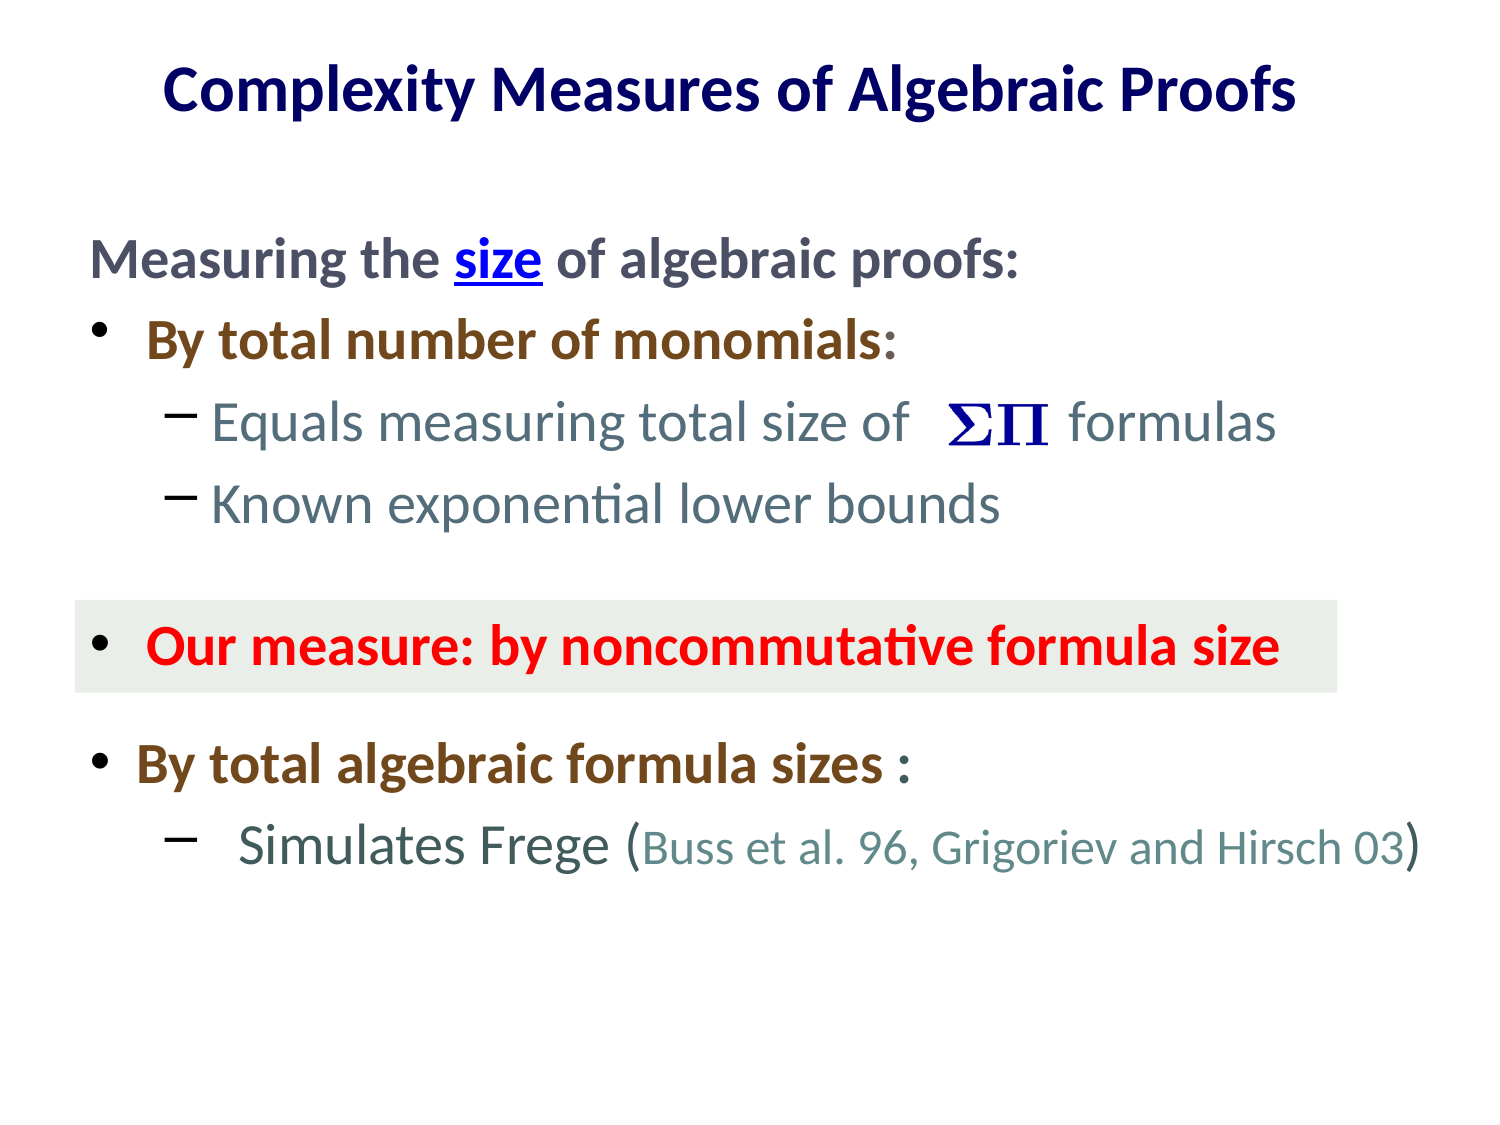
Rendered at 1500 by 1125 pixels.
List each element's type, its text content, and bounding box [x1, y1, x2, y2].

text_box Complexity Measures of Algebraic Proofs [124, 37, 1338, 132]
list Measuring the size of algebraic proofs: By total number of monomials: Equals measuring total size of formulas Known exponential lower bounds [74, 211, 1468, 558]
picture [946, 400, 1051, 450]
text_box By total algebraic formula sizes : Simulates Frege (Buss et al. 96, Grigoriev and Hirsch 03) [74, 717, 1467, 900]
text_box Our measure: by noncommutative formula size [74, 599, 1338, 693]
